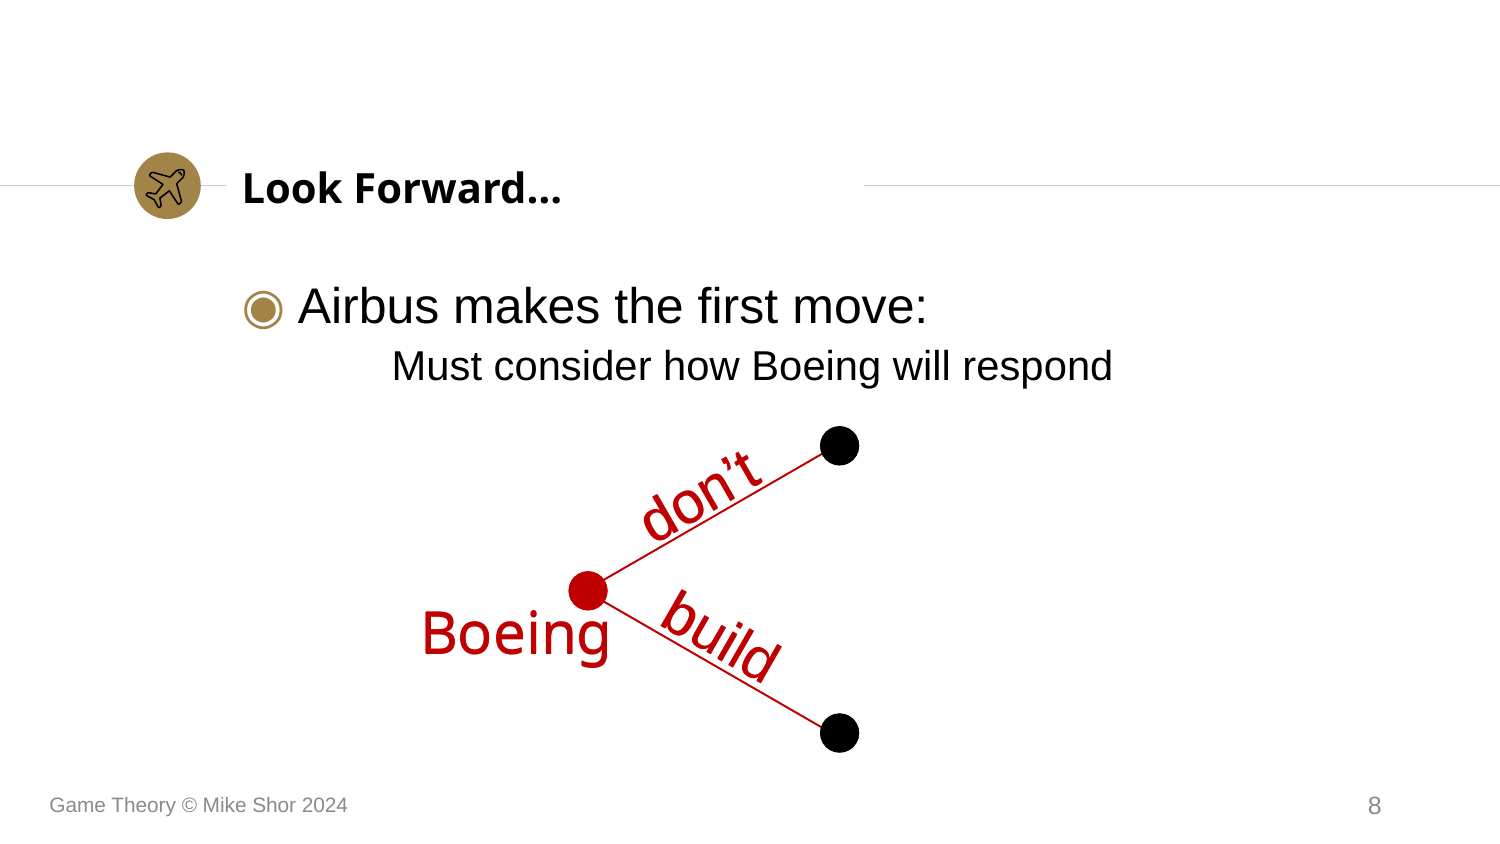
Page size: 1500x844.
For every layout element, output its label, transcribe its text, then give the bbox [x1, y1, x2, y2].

title Look Forward… [226, 151, 863, 223]
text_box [569, 426, 859, 752]
text_box Boeing [405, 588, 562, 673]
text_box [146, 169, 185, 208]
footer Game Theory © Mike Shor 2024 [34, 782, 541, 828]
list Airbus makes the first move: Must consider how Boeing will respond [226, 265, 1344, 776]
slide_number 8 [1059, 782, 1397, 828]
